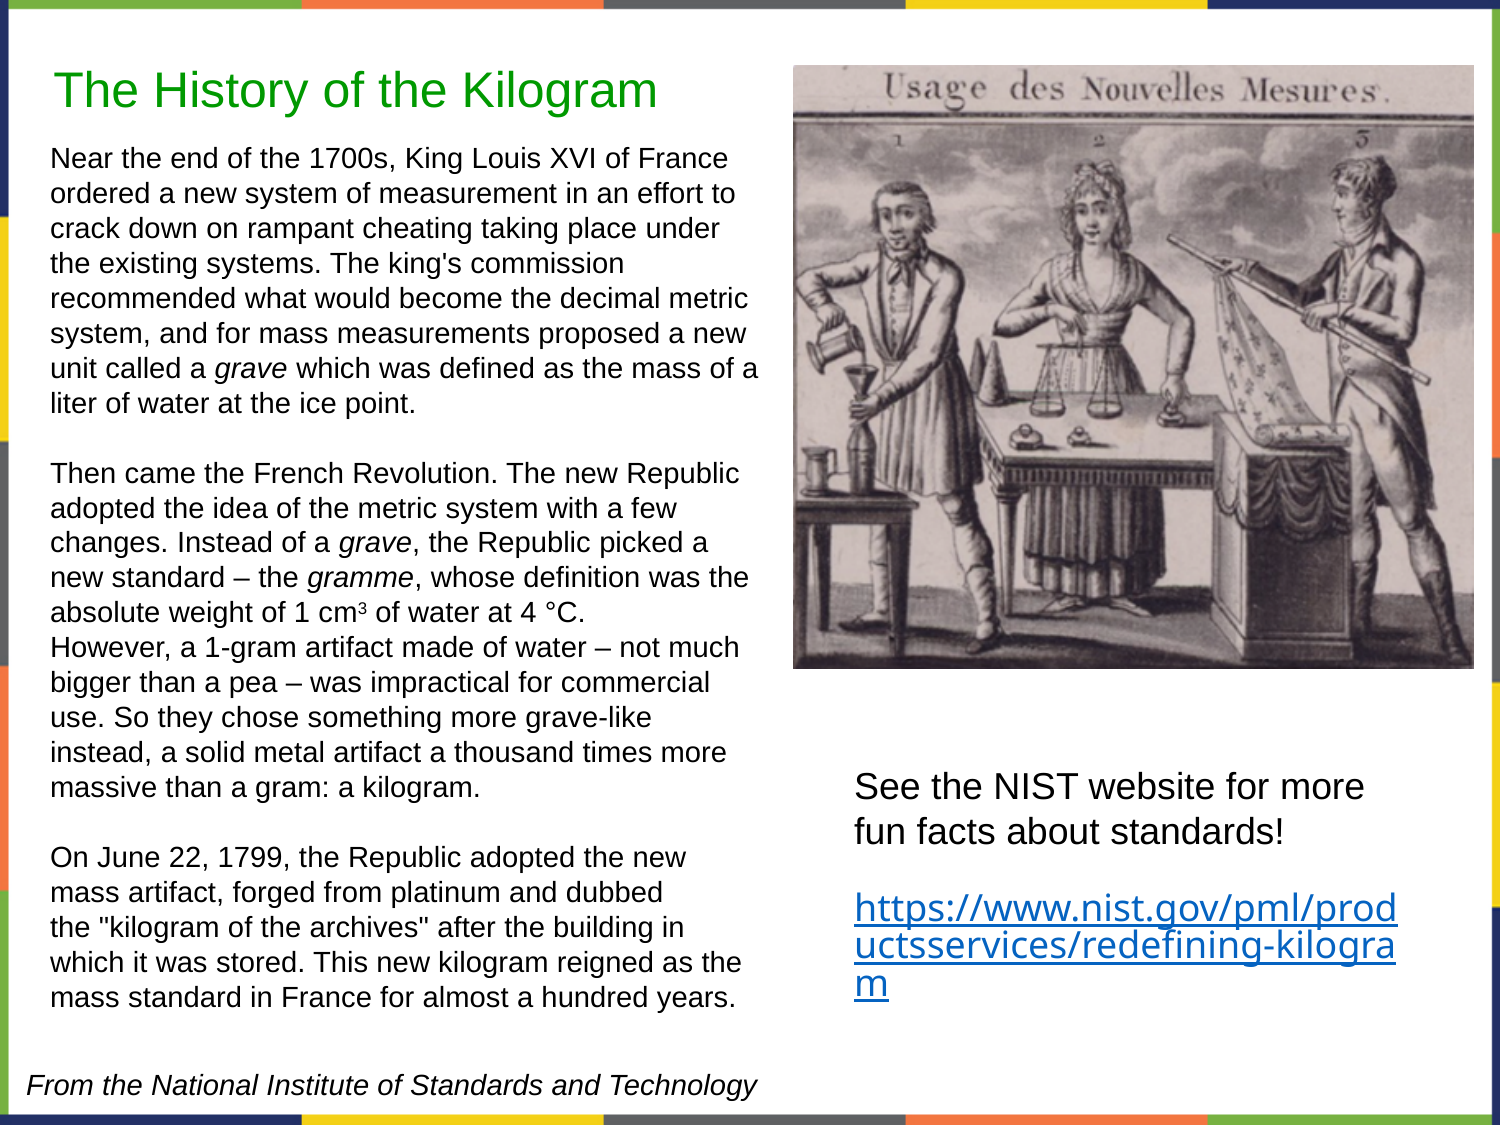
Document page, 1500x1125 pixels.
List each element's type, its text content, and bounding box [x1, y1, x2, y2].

text_box See the NIST website for more fun facts about standards! [839, 754, 1386, 859]
picture [0, 0, 1500, 1125]
text_box https://www.nist.gov/pml/productsservices/redefining-kilogram [839, 876, 1428, 943]
text_box Near the end of the 1700s, King Louis XVI of France ordered a new system of measurement in an effort to crack down on rampant cheating taking place under the existing systems. The king's commission recommended what would become the decimal metric system, and for mass measurements proposed a new unit called a grave which was defined as the mass of a liter of water at the ice point. Then came the French Revolution. The new Republic adopted the idea of the metric system with a few changes. Instead of a grave, the Republic picked a new standard – the gramme, whose definition was the absolute weight of 1 cm3 of water at 4 °C. However, a 1-gram artifact made of water – not much bigger than a pea – was impractical for commercial use. So they chose something more grave-like instead, a solid metal artifact a thousand times more massive than a gram: a kilogram. On June 22, 1799, the Republic adopted the new mass artifact, forged from platinum and dubbed the "kilogram of the archives" after the building in which it was stored. This new kilogram reigned as the mass standard in France for almost a hundred years. [35, 131, 778, 1021]
text_box From the National Institute of Standards and Technology [11, 1058, 774, 1109]
text_box The History of the Kilogram [38, 50, 674, 125]
